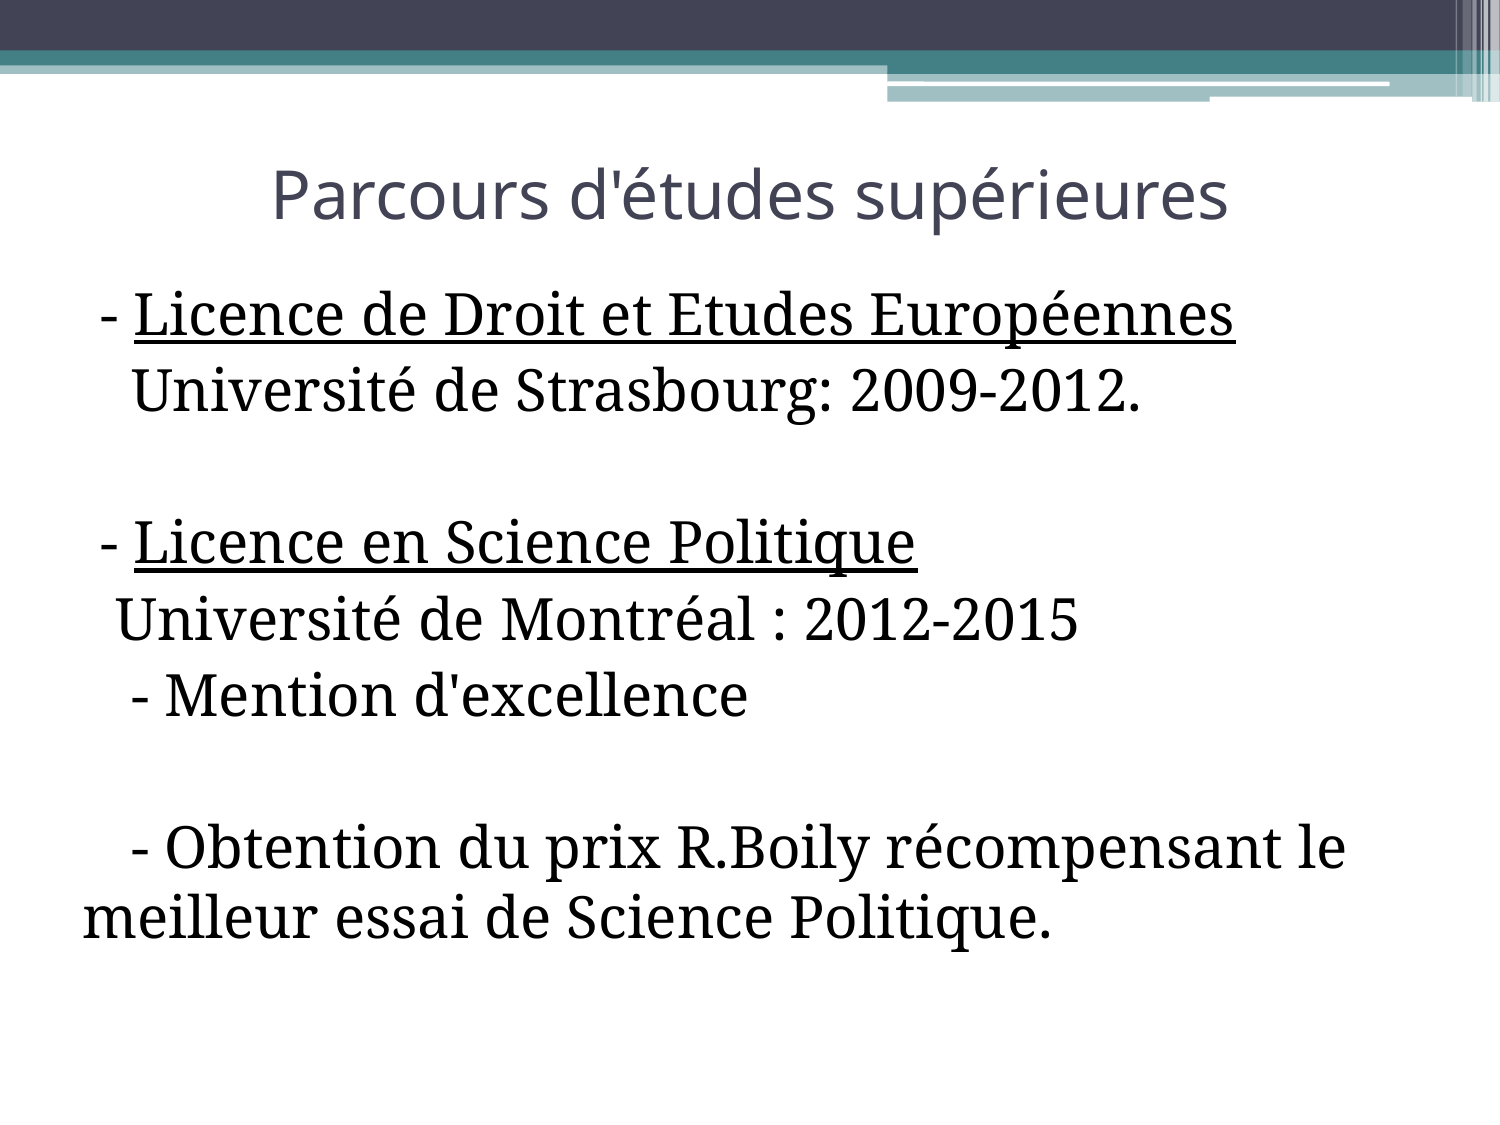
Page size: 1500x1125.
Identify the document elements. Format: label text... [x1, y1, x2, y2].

list - Licence de Droit et Etudes Européennes Université de Strasbourg: 2009-2012. - Licence en Science Politique Université de Montréal : 2012-2015 - Mention d'excellence - Obtention du prix R.Boily récompensant le meilleur essai de Science Politique. [74, 268, 1426, 1073]
title Parcours d'études supérieures [74, 143, 1426, 241]
